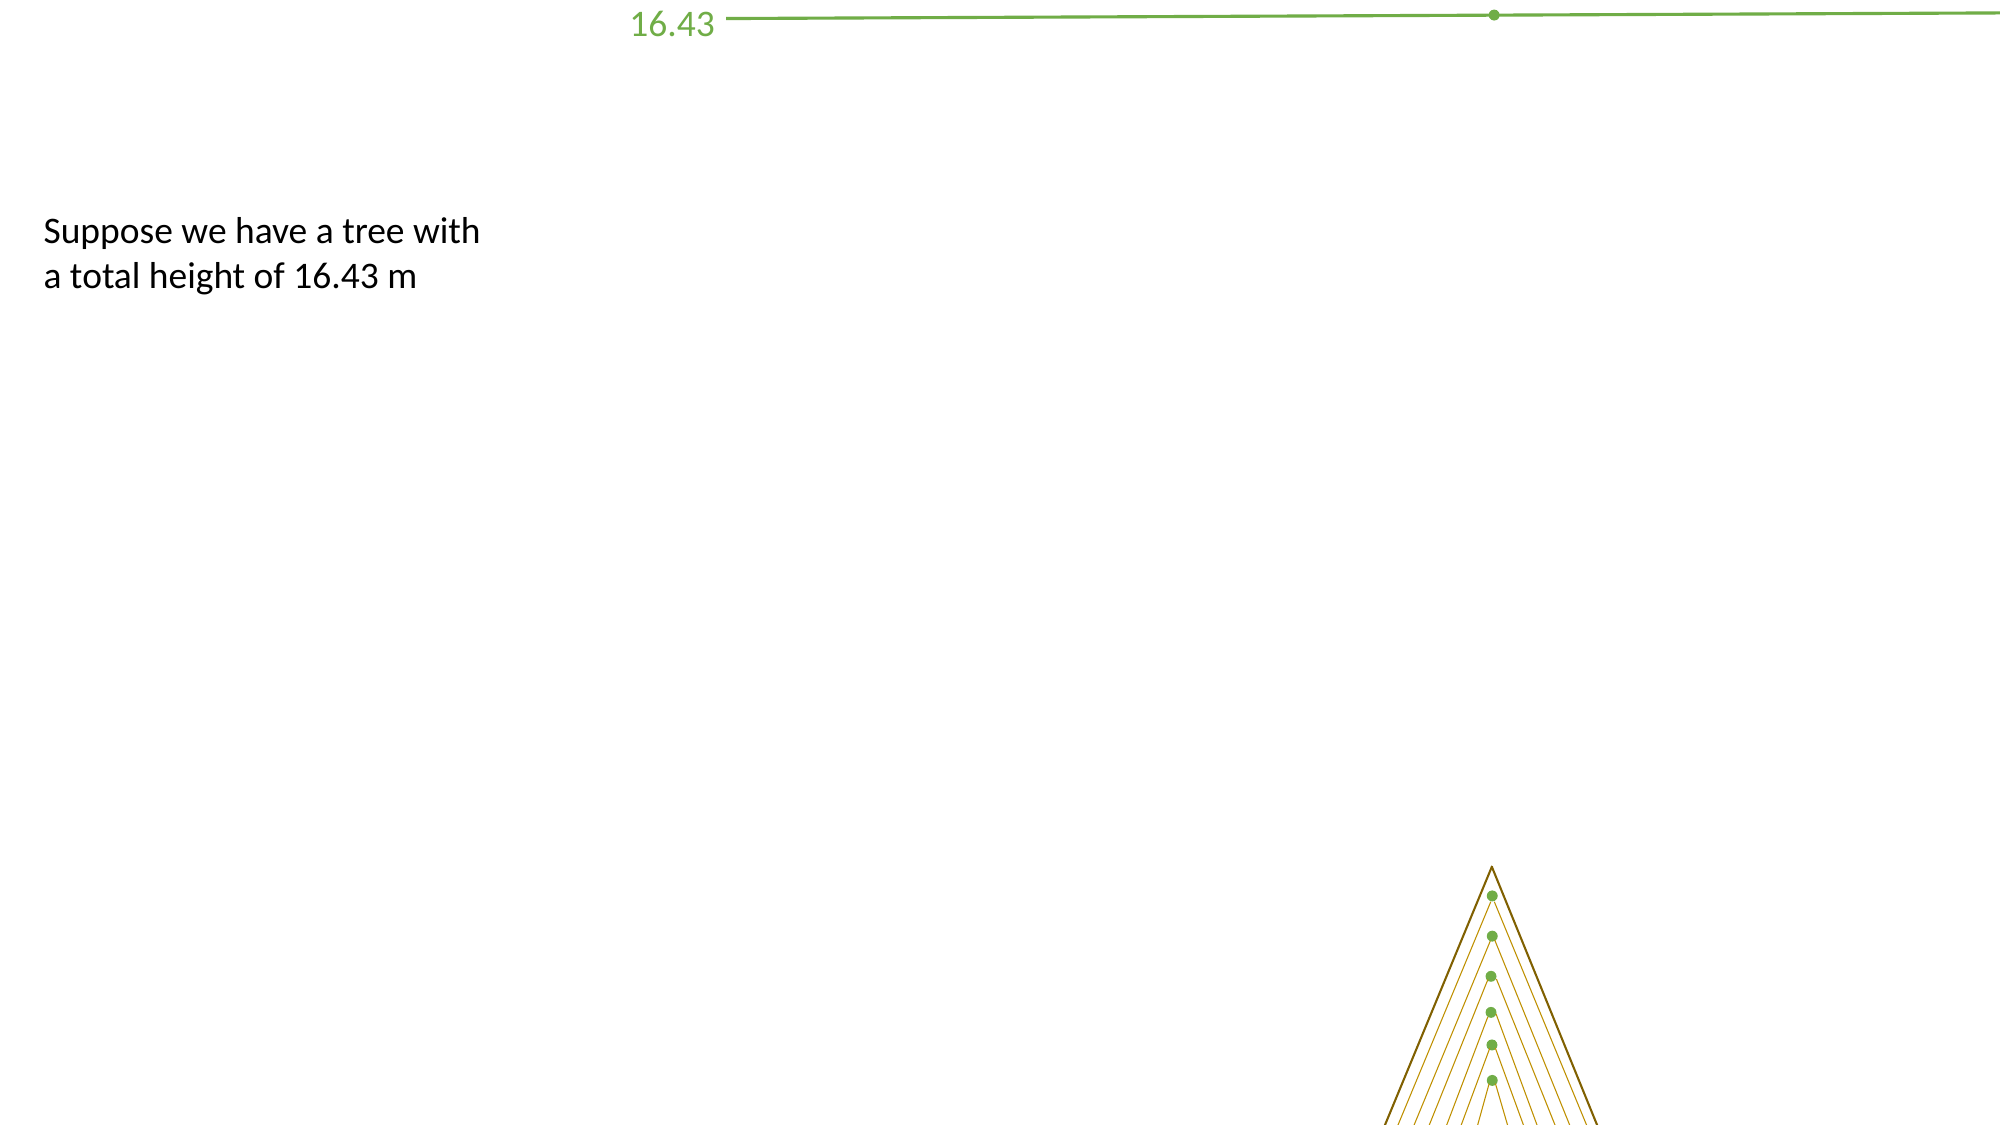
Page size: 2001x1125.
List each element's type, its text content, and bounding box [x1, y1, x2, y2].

text_box Suppose we have a tree with a total height of 16.43 m [28, 198, 515, 304]
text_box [1493, 866, 1611, 1125]
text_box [1373, 865, 1493, 1125]
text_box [726, 12, 2000, 19]
text_box 16.43 [614, 0, 812, 52]
